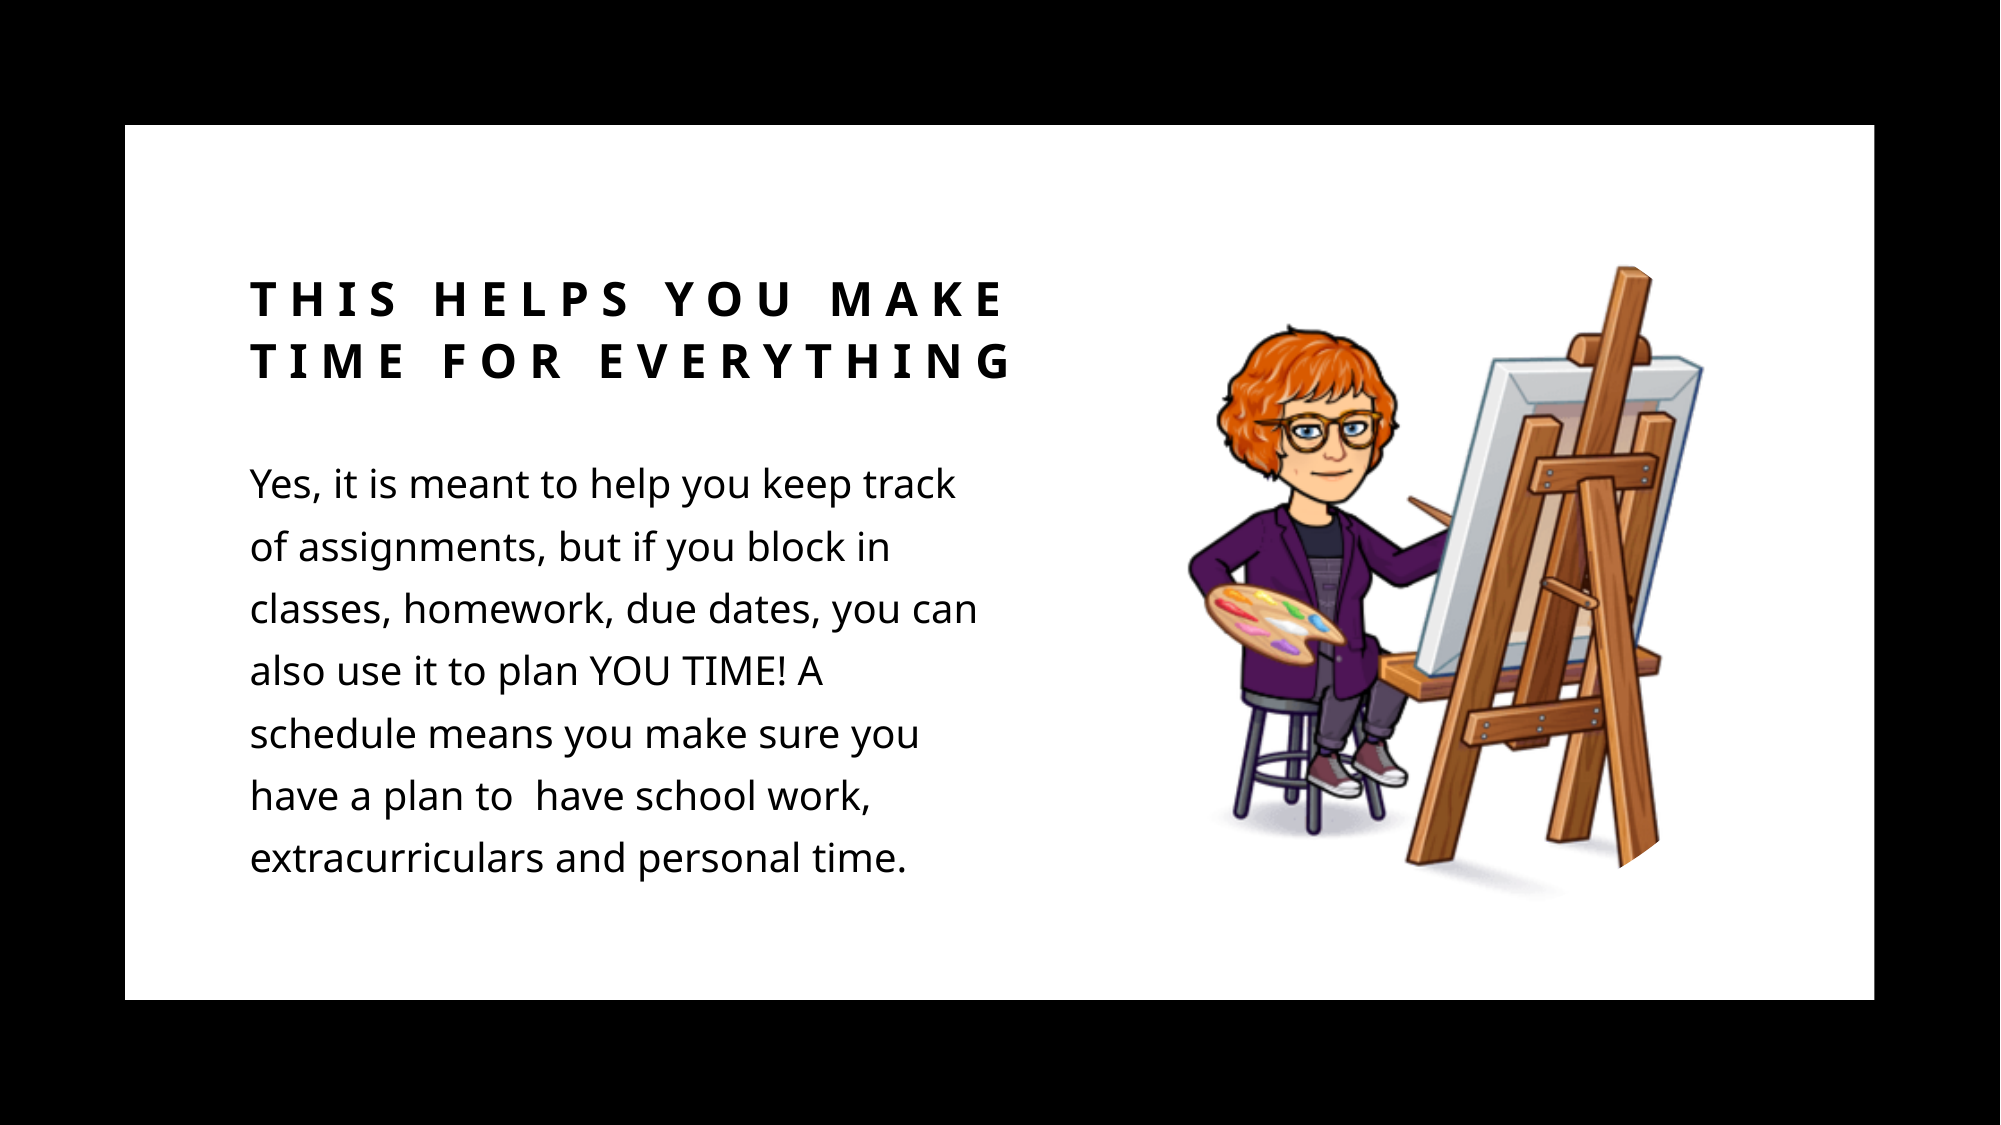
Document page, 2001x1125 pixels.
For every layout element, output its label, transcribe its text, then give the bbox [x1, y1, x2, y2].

title This helps you make time for everything [234, 225, 1030, 396]
text_box [0, 0, 2000, 1125]
text_box [124, 124, 1875, 1001]
list Yes, it is meant to help you keep track of assignments, but if you block in classes, homework, due dates, you can also use it to plan YOU TIME! A schedule means you make sure you have a plan to have school work, extracurriculars and personal time. [234, 436, 1000, 892]
picture [1081, 206, 1794, 919]
